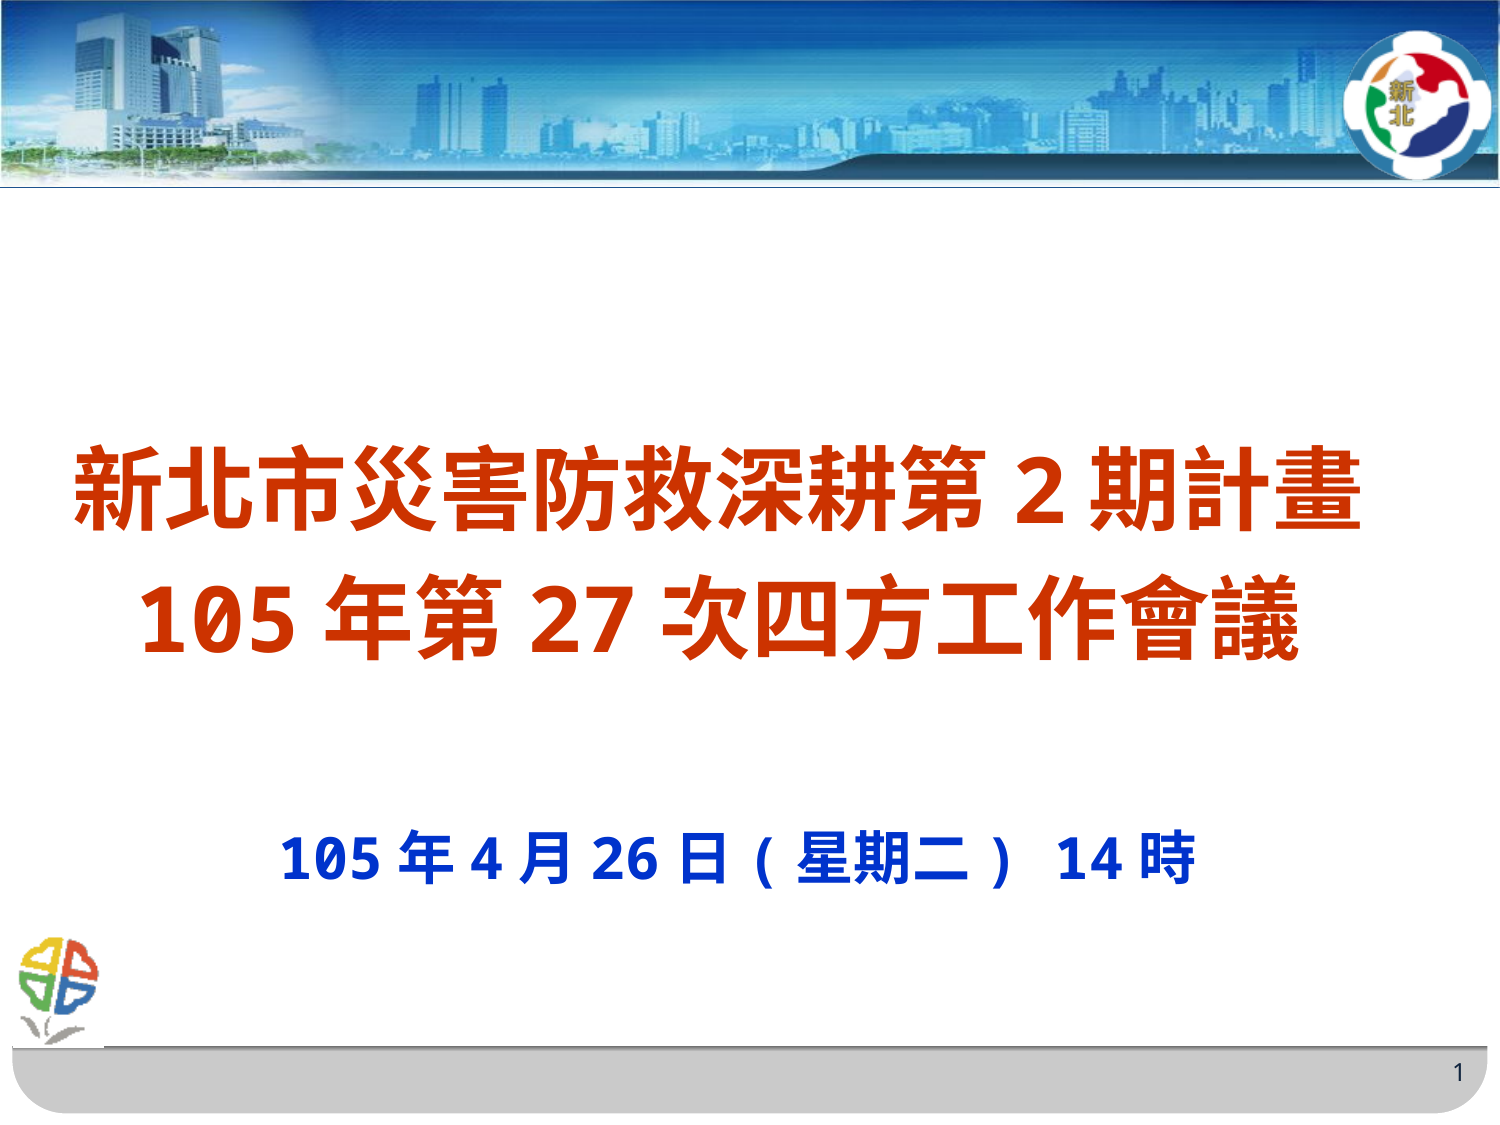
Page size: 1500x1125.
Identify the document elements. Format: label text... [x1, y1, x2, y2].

text_box 新北市災害防救深耕第2期計畫 105年第27次四方工作會議 [5, 425, 1431, 688]
picture [0, 0, 1500, 188]
text_box 1 [1168, 1035, 1482, 1111]
picture [13, 933, 104, 1048]
text_box 105年4月26日(星期二) 14時 [262, 814, 1213, 899]
